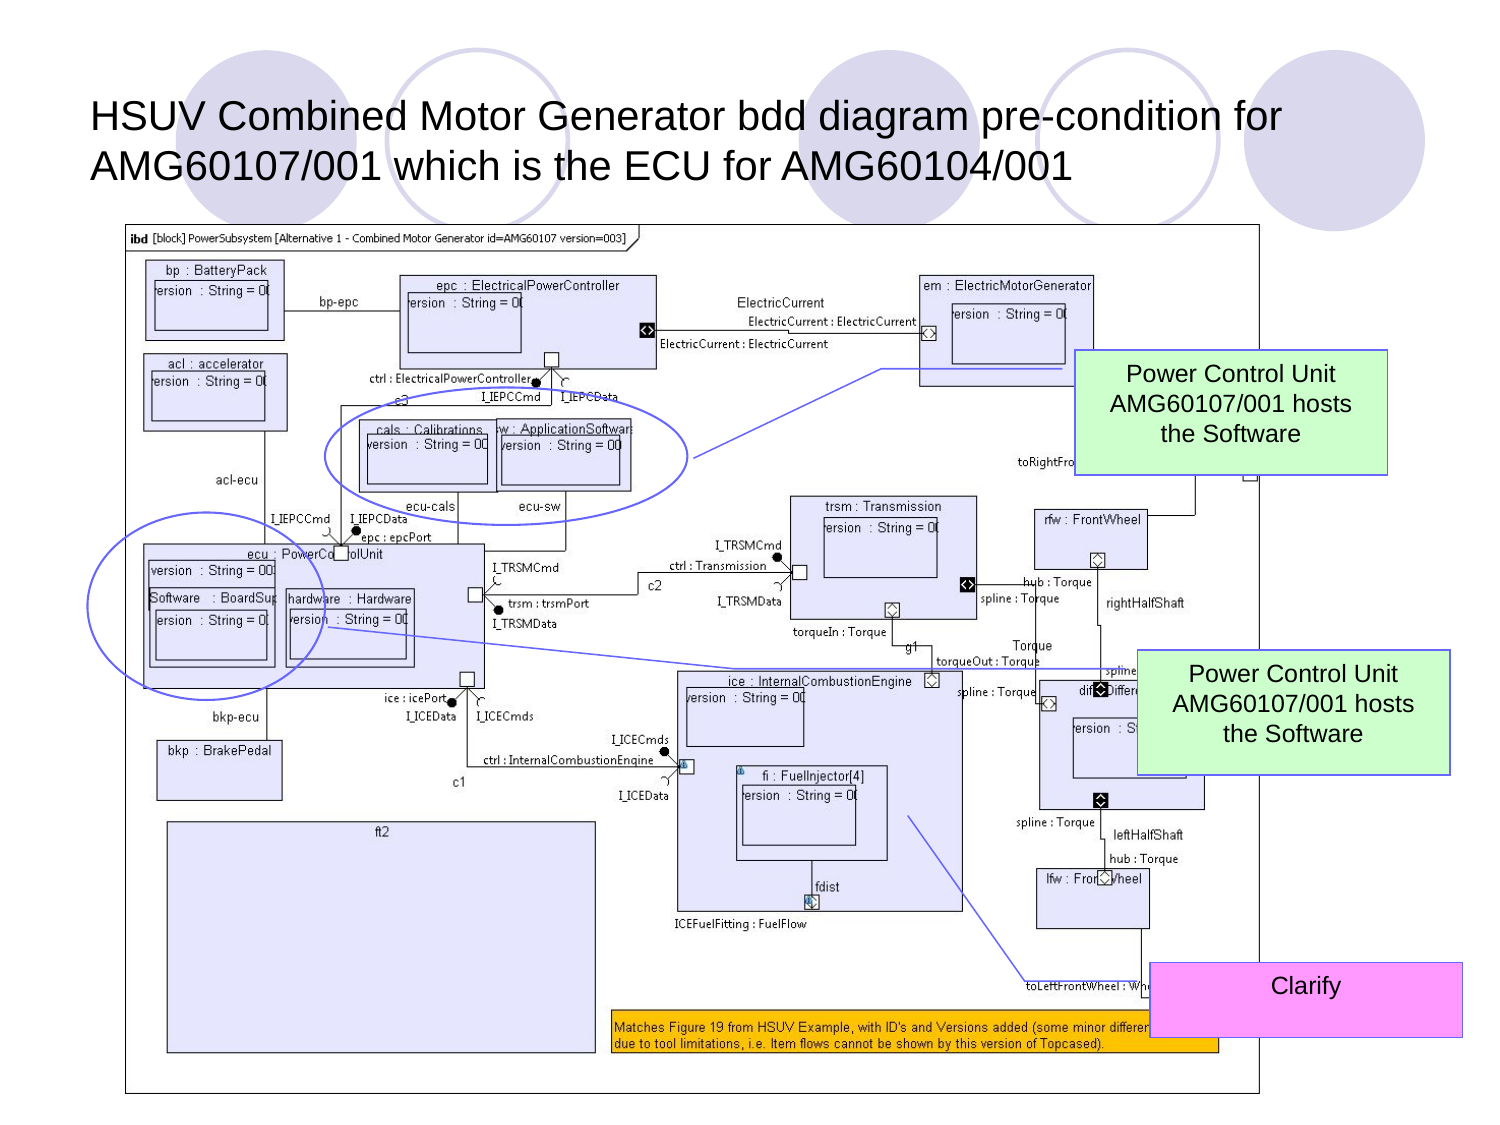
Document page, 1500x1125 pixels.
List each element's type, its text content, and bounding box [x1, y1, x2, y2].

title HSUV Combined Motor Generator bdd diagram pre-condition for AMG60107/001 which is the ECU for AMG60104/001 [74, 44, 1426, 233]
text_box Clarify [1271, 962, 1463, 1038]
text_box Power Control Unit AMG60107/001 hosts the Software [1271, 350, 1388, 476]
text_box Power Control Unit AMG60107/001 hosts the Software [1271, 650, 1450, 776]
text_box [87, 542, 119, 670]
picture [124, 224, 1267, 1096]
